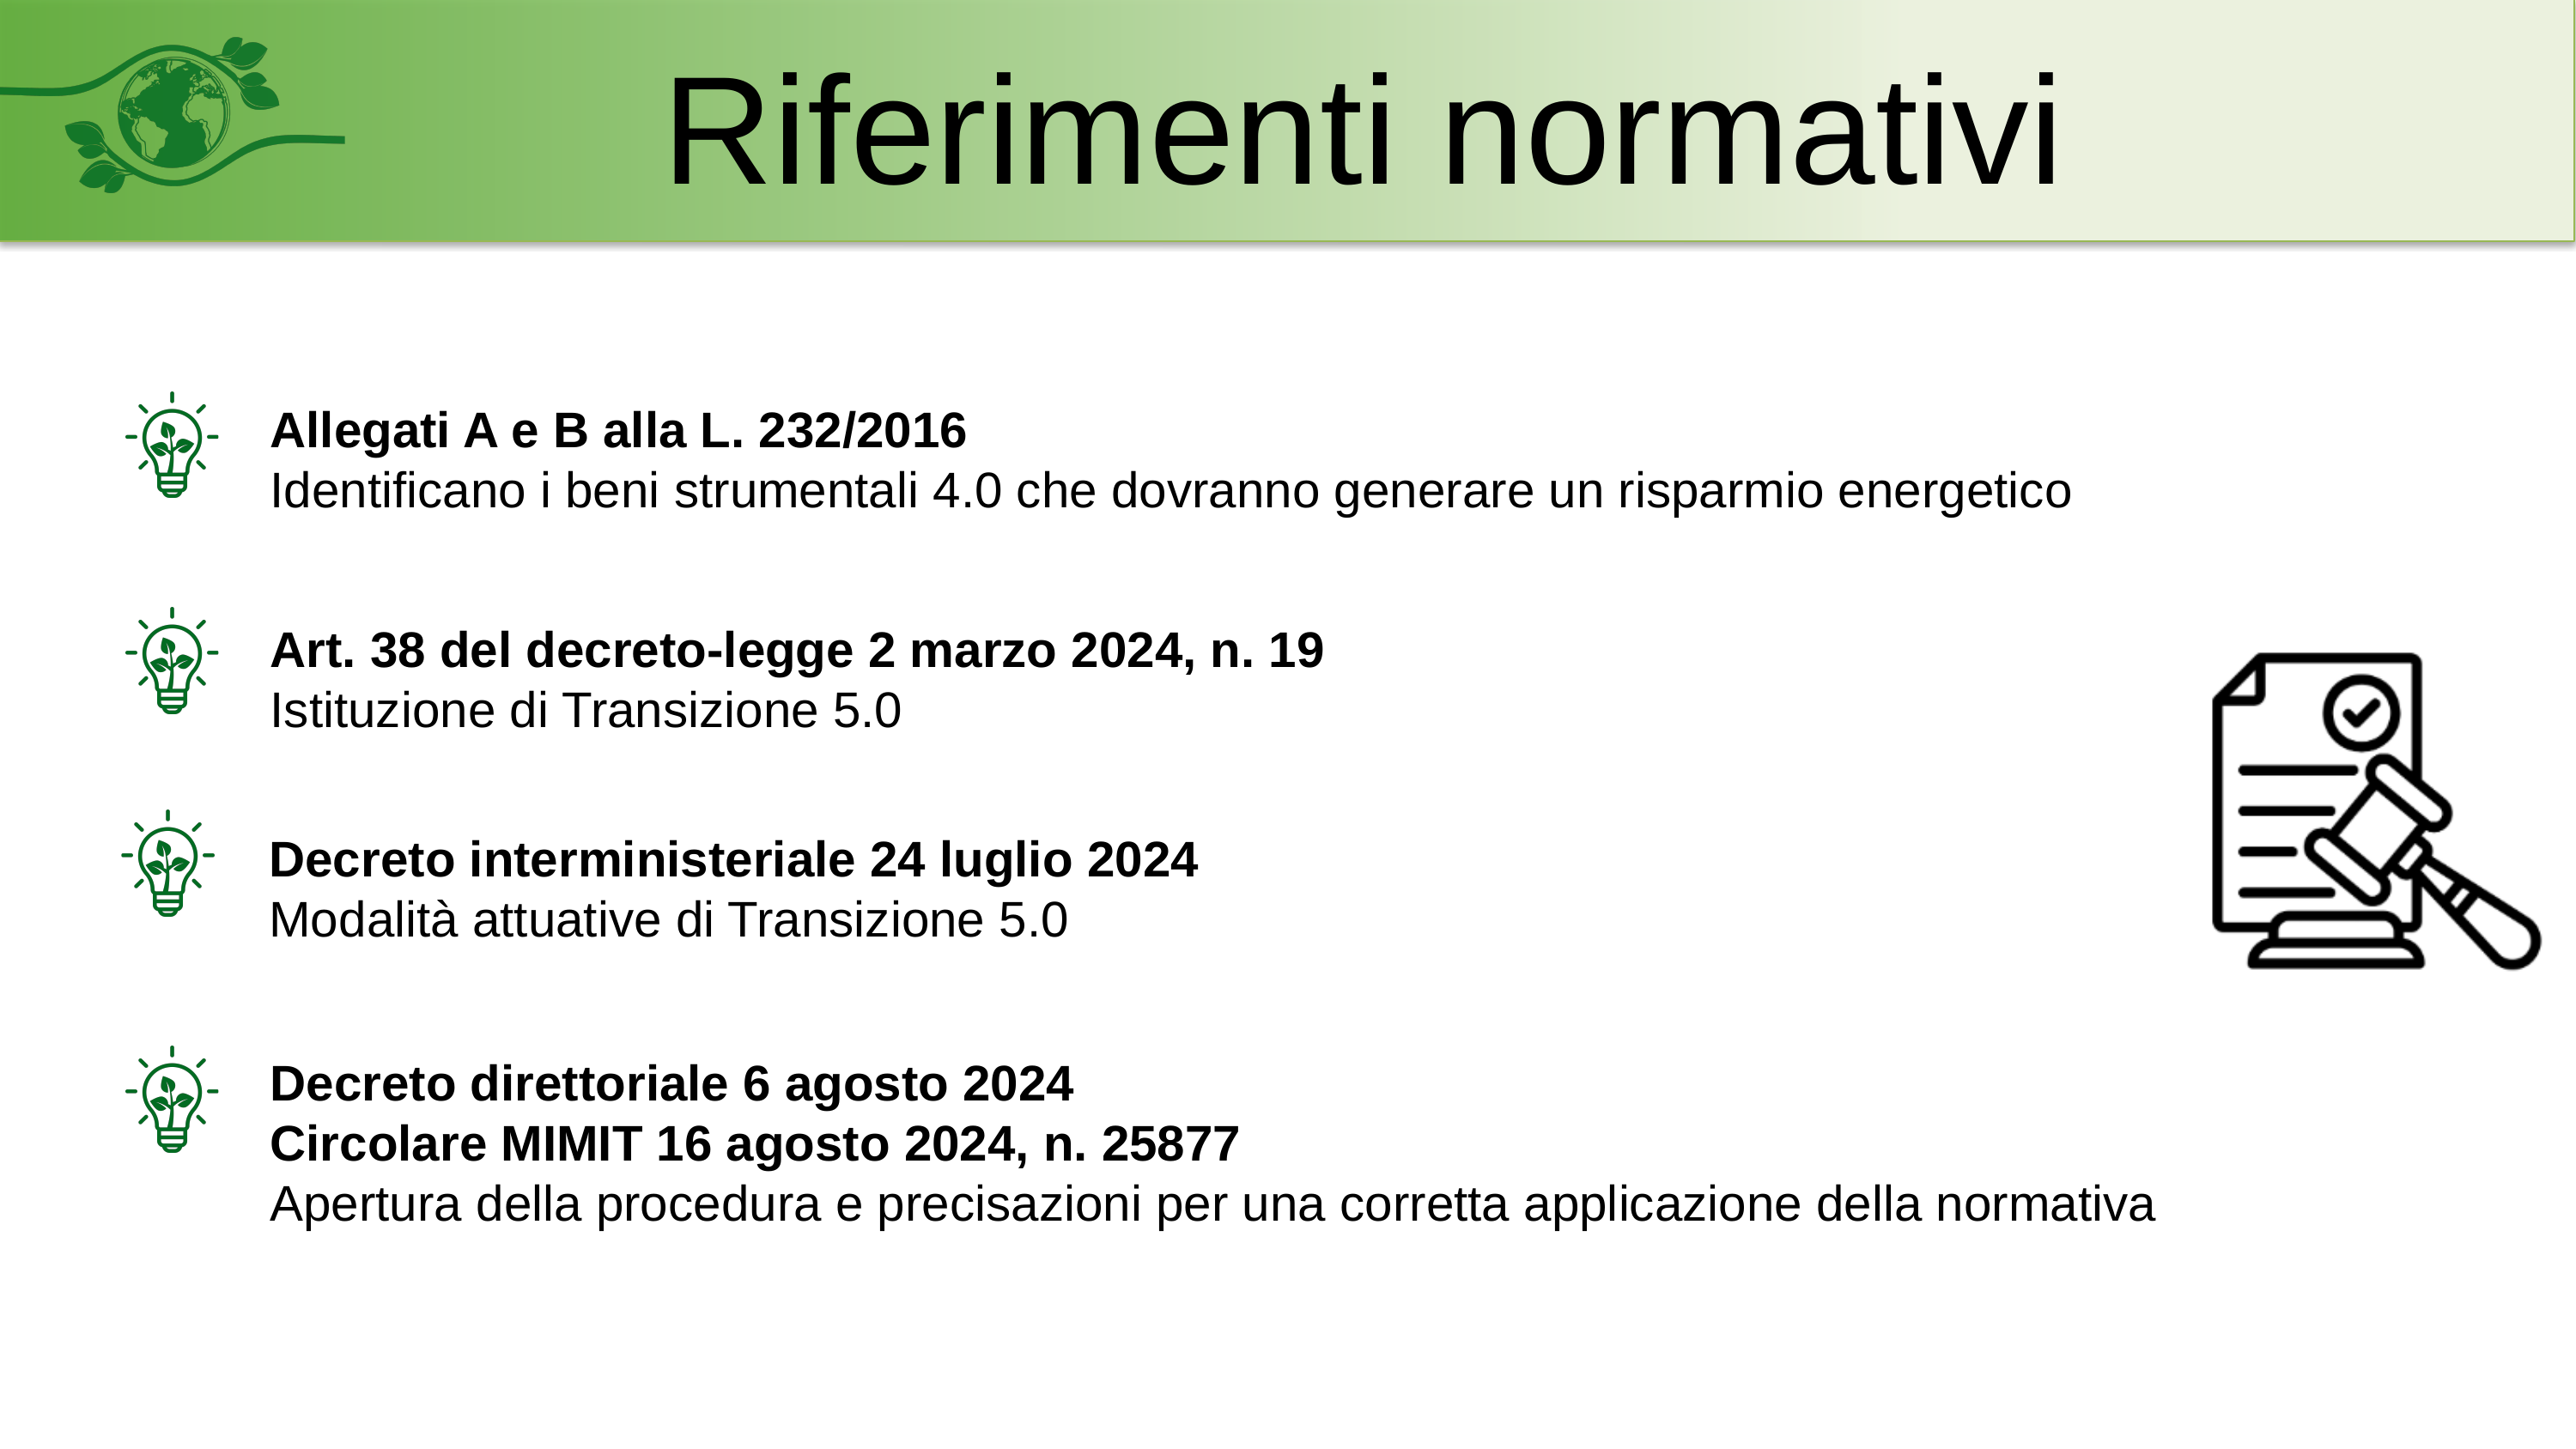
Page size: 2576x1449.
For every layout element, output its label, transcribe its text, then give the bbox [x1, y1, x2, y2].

text_box [125, 607, 219, 714]
picture [0, 37, 345, 193]
text_box Allegati A e B alla L. 232/2016 Identificano i beni strumentali 4.0 che dovranno generare un risparmio energetico [258, 391, 2490, 524]
text_box Art. 38 del decreto-legge 2 marzo 2024, n. 19 Istituzione di Transizione 5.0 [258, 611, 2202, 744]
text_box Decreto direttoriale 6 agosto 2024 Circolare MIMIT 16 agosto 2024, n. 25877 Apertura della procedura e precisazioni per una corretta applicazione della normativa [258, 1044, 2470, 1238]
text_box [121, 809, 215, 917]
text_box [125, 391, 219, 498]
text_box Decreto interministeriale 24 luglio 2024 Modalità attuative di Transizione 5.0 [256, 821, 2154, 954]
text_box [125, 1046, 219, 1153]
picture [2158, 639, 2546, 1022]
text_box Riferimenti normativi [495, 0, 2232, 215]
